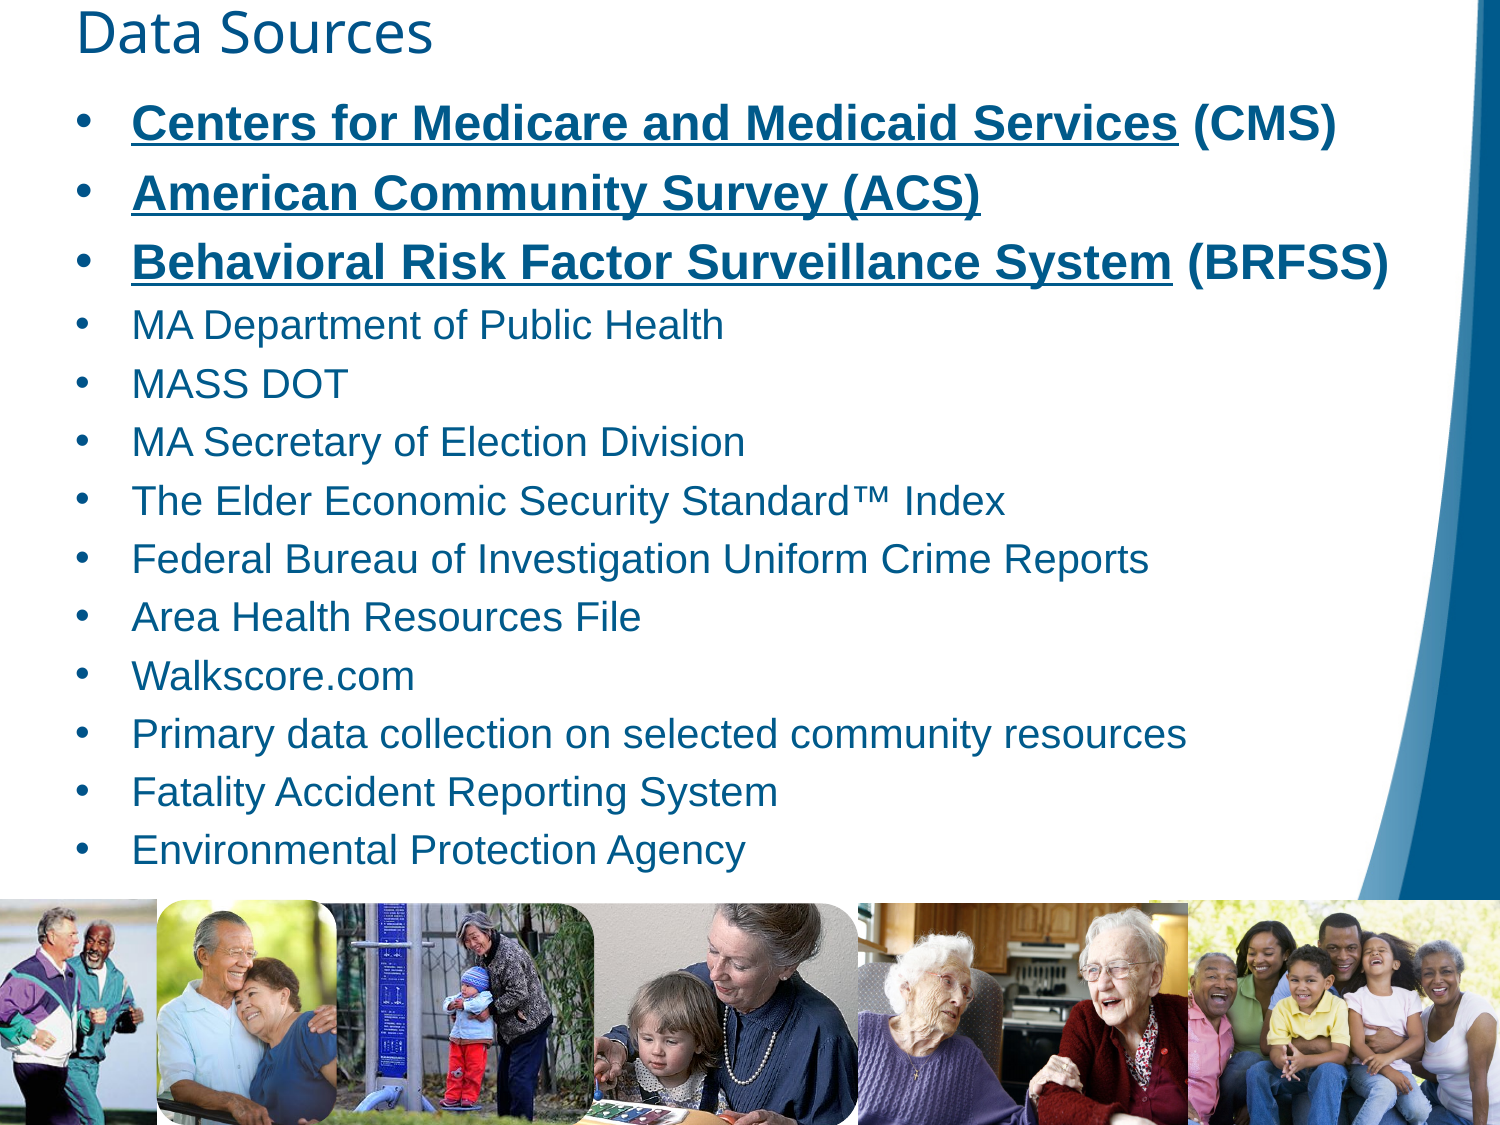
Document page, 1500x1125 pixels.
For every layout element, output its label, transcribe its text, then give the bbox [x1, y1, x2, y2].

picture [0, 0, 1500, 1125]
list Centers for Medicare and Medicaid Services (CMS) American Community Survey (ACS) Behavioral Risk Factor Surveillance System (BRFSS) MA Department of Public Health MASS DOT MA Secretary of Election Division The Elder Economic Security Standard™ Index Federal Bureau of Investigation Uniform Crime Reports Area Health Resources File Walkscore.com Primary data collection on selected community resources Fatality Accident Reporting System Environmental Protection Agency [60, 82, 1475, 901]
title Data Sources [60, 0, 1235, 82]
